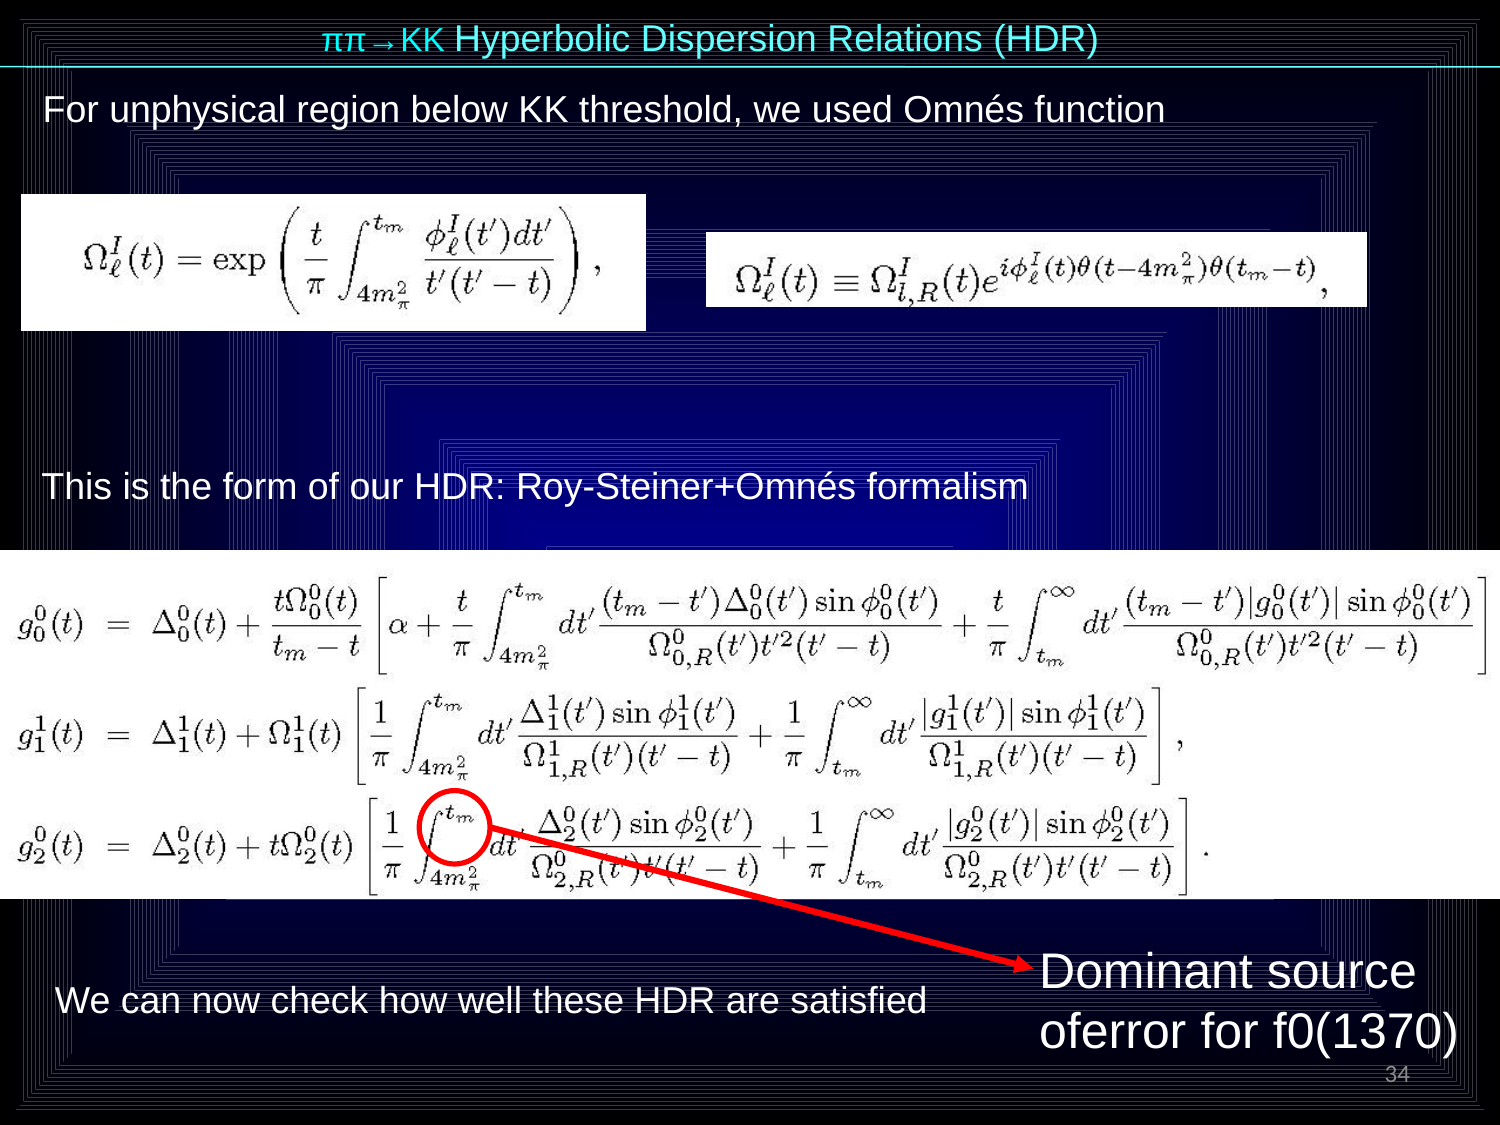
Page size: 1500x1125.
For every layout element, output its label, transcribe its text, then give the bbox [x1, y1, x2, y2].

picture [706, 231, 1367, 308]
text_box For unphysical region below KK threshold, we used Omnés function [27, 78, 1181, 138]
picture [21, 194, 646, 331]
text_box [0, 454, 1500, 900]
slide_number 34 [1074, 1076, 1425, 1103]
text_box ππ→KK Hyperbolic Dispersion Relations (HDR) [307, 7, 1115, 66]
text_box We can now check how well these HDR are satisfied [40, 968, 413, 1029]
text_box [418, 790, 1477, 1068]
